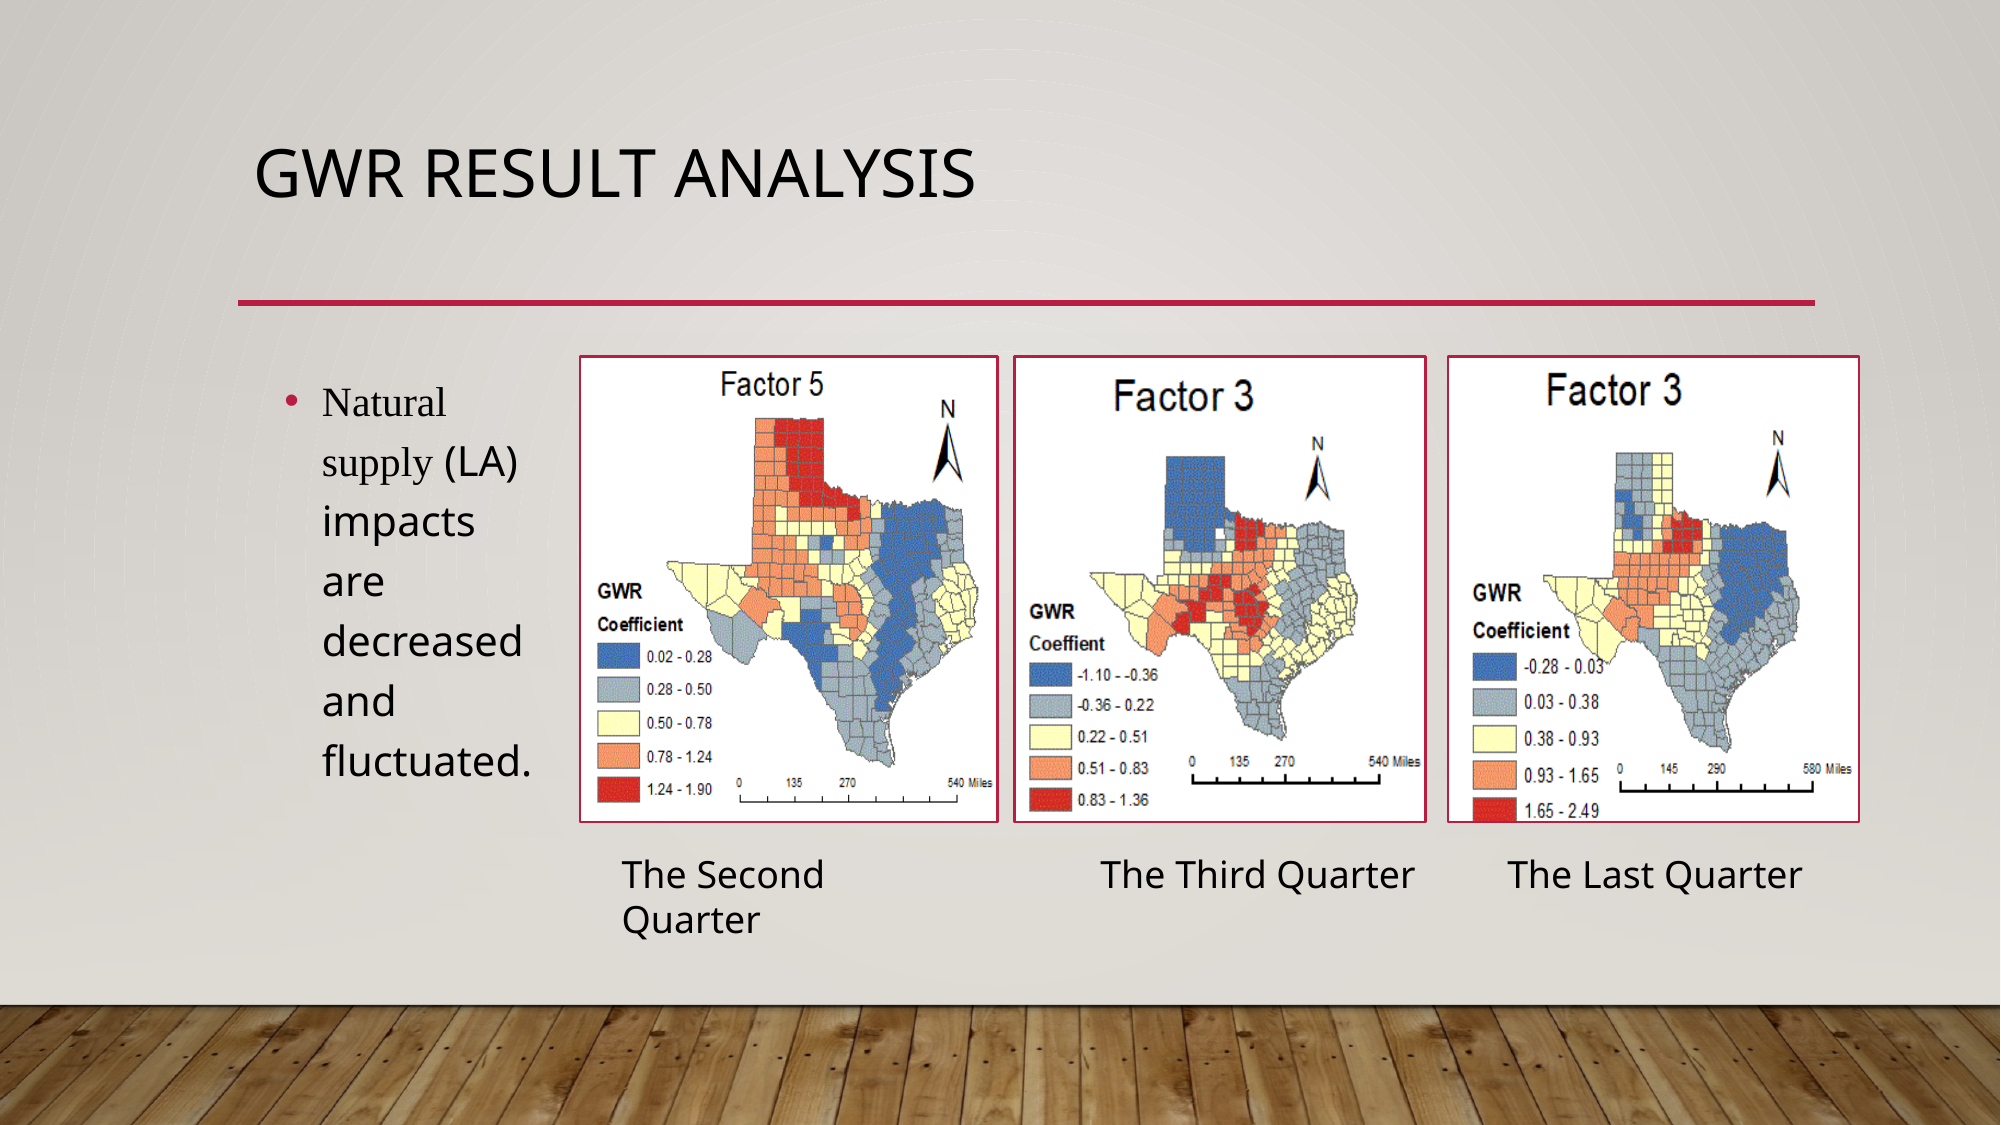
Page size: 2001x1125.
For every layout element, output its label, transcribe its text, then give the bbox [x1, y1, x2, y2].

picture [1015, 357, 1425, 822]
list Natural supply (LA) impacts are decreased and fluctuated. [269, 357, 562, 790]
title GWR Result analysis [238, 131, 1814, 305]
picture [1449, 357, 1858, 822]
text_box The Last Quarter [1492, 844, 1856, 904]
text_box The Second Quarter [606, 844, 971, 949]
picture [580, 357, 997, 822]
text_box The Third Quarter [1085, 844, 1450, 904]
picture [0, 1005, 2000, 1125]
